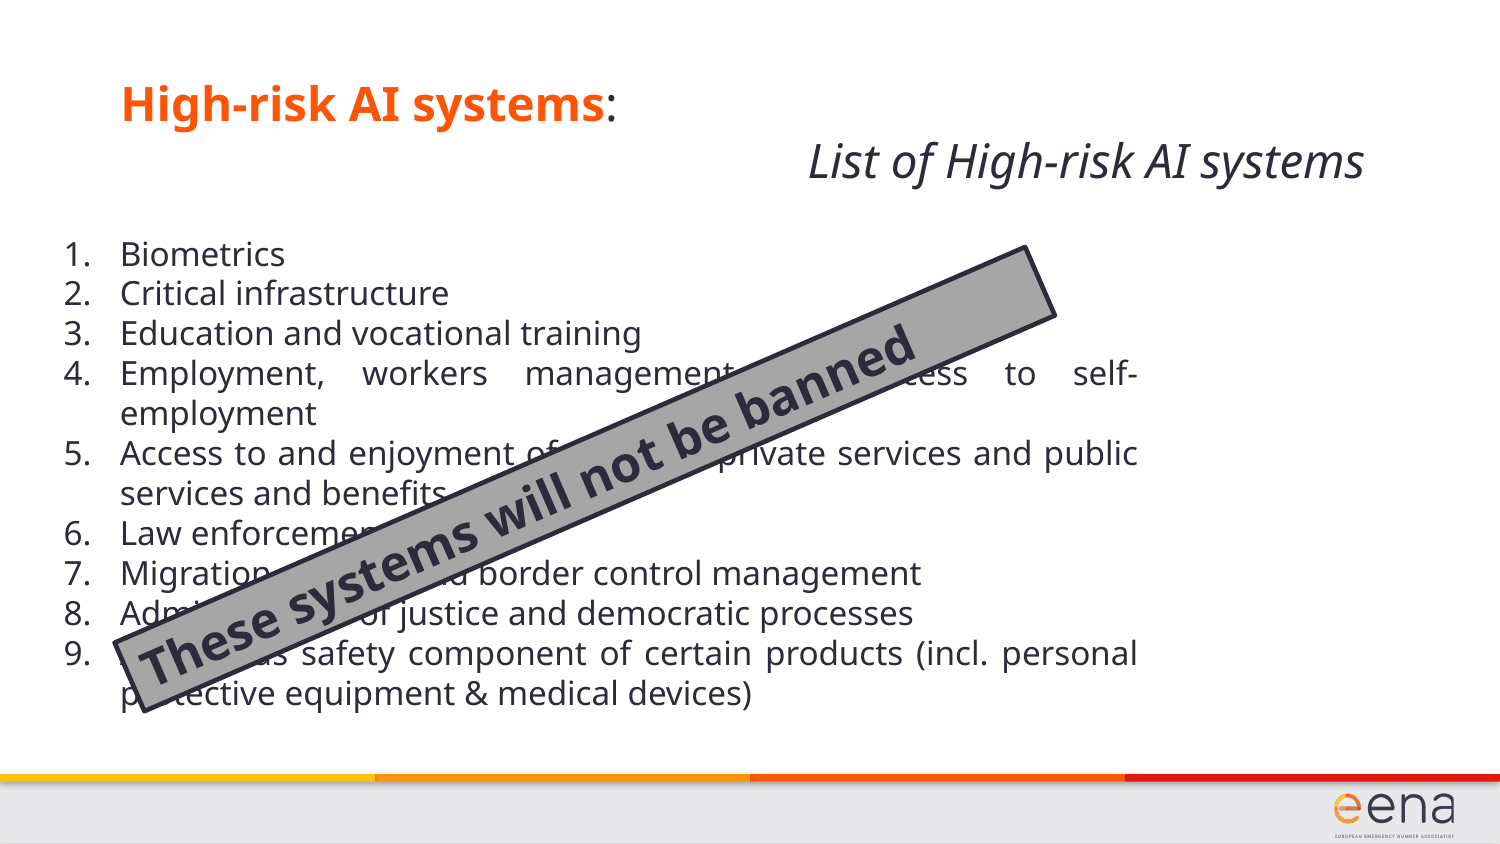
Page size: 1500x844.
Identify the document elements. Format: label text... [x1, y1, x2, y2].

text_box Biometrics Critical infrastructure Education and vocational training Employment, workers management and access to self-employment Access to and enjoyment of essential private services and public services and benefits Law enforcement Migration, asylum and border control management Administration of justice and democratic processes AI used as safety component of certain products (incl. personal protective equipment & medical devices) [48, 225, 1155, 720]
text_box High-risk AI systems: List of High-risk AI systems [105, 66, 1381, 197]
text_box These systems will not be banned [114, 246, 1055, 712]
